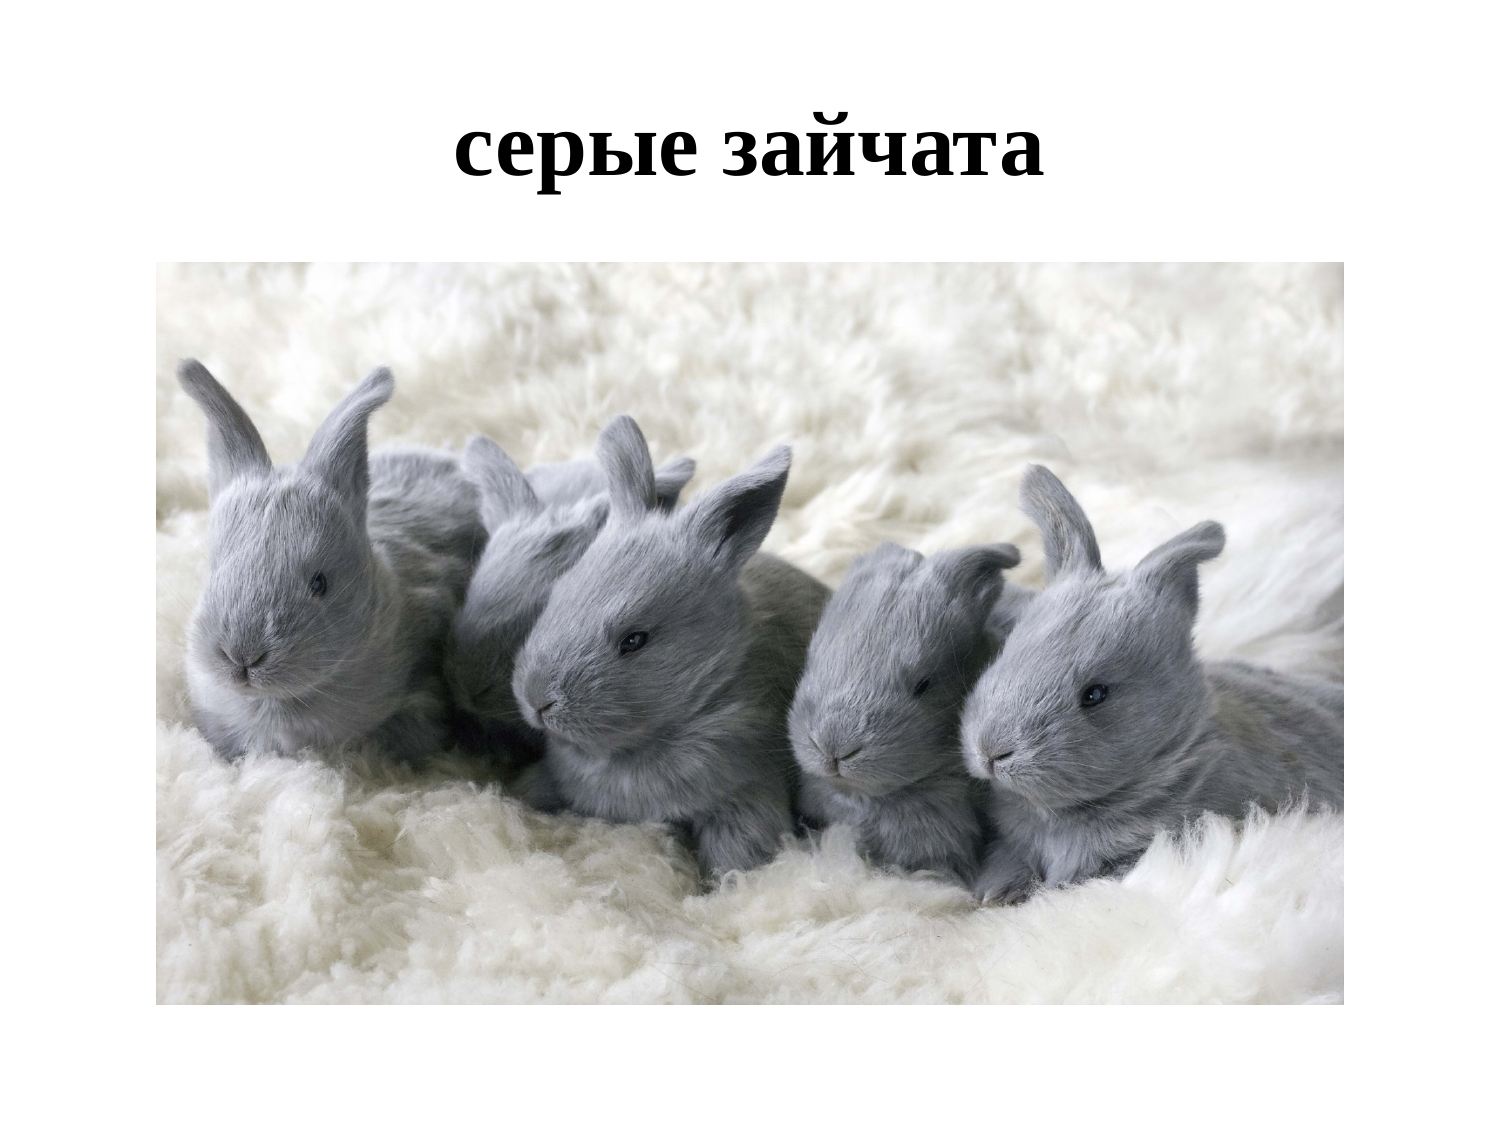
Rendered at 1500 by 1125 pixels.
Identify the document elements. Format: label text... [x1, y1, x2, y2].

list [155, 262, 1345, 1006]
title серые зайчата [75, 45, 1425, 233]
